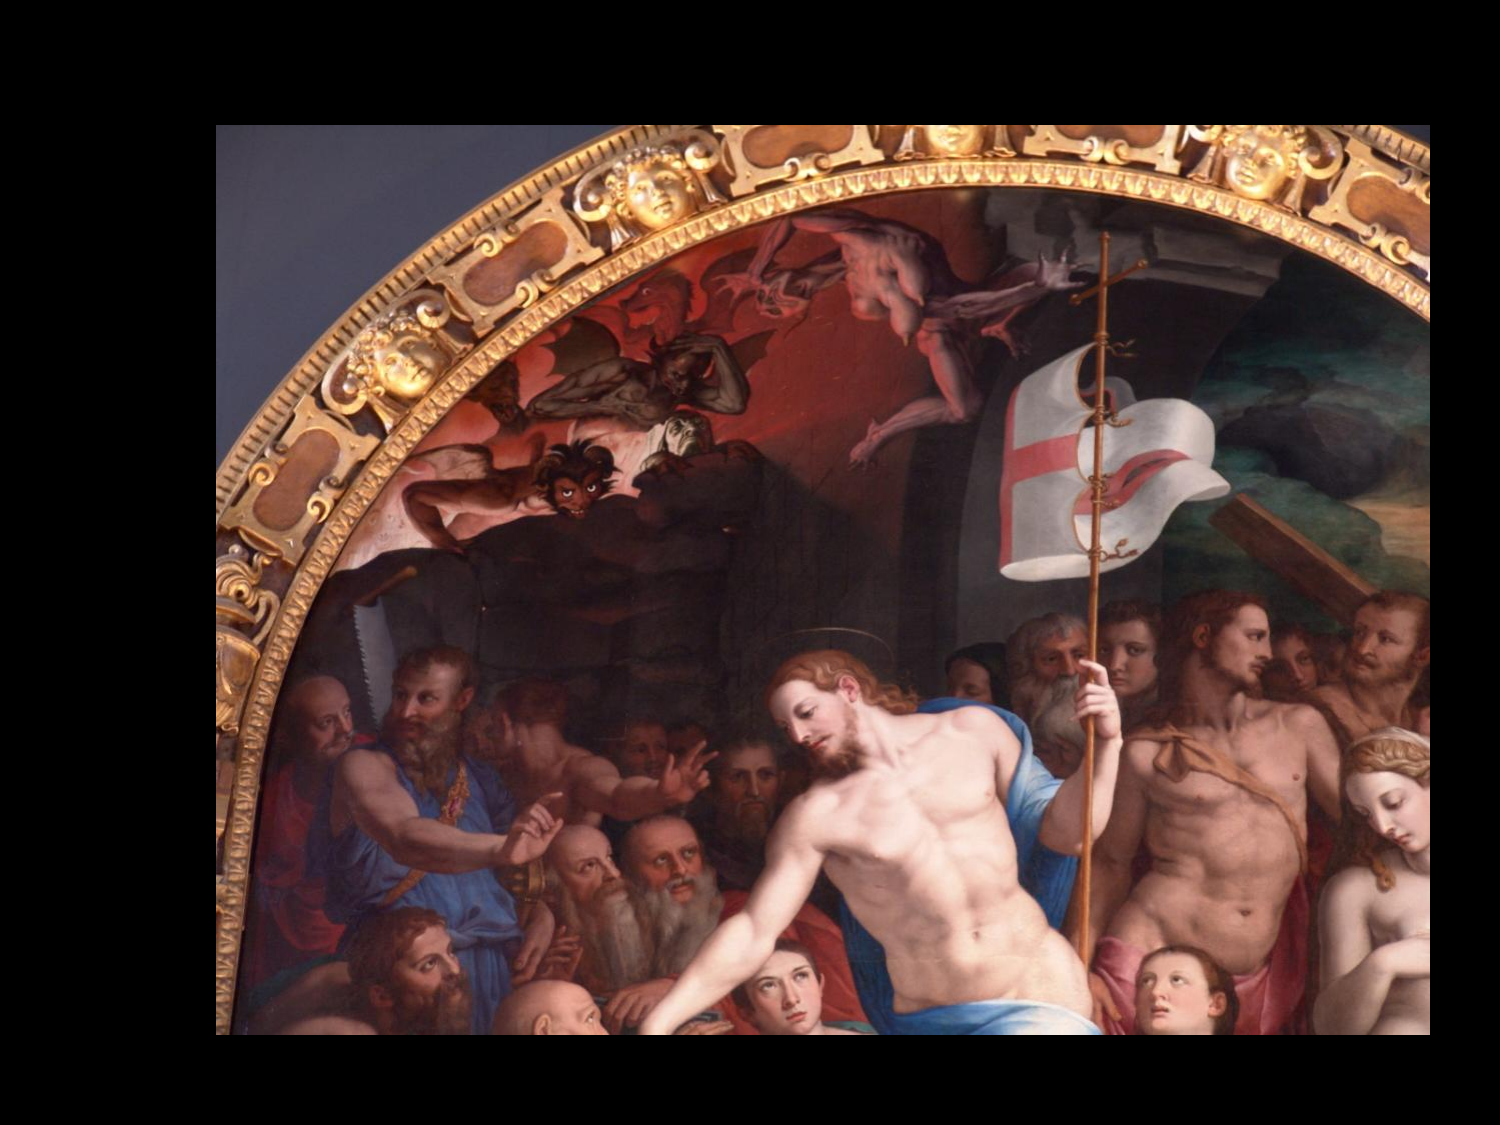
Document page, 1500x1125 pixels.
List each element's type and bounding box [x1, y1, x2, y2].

picture [216, 125, 1430, 1036]
